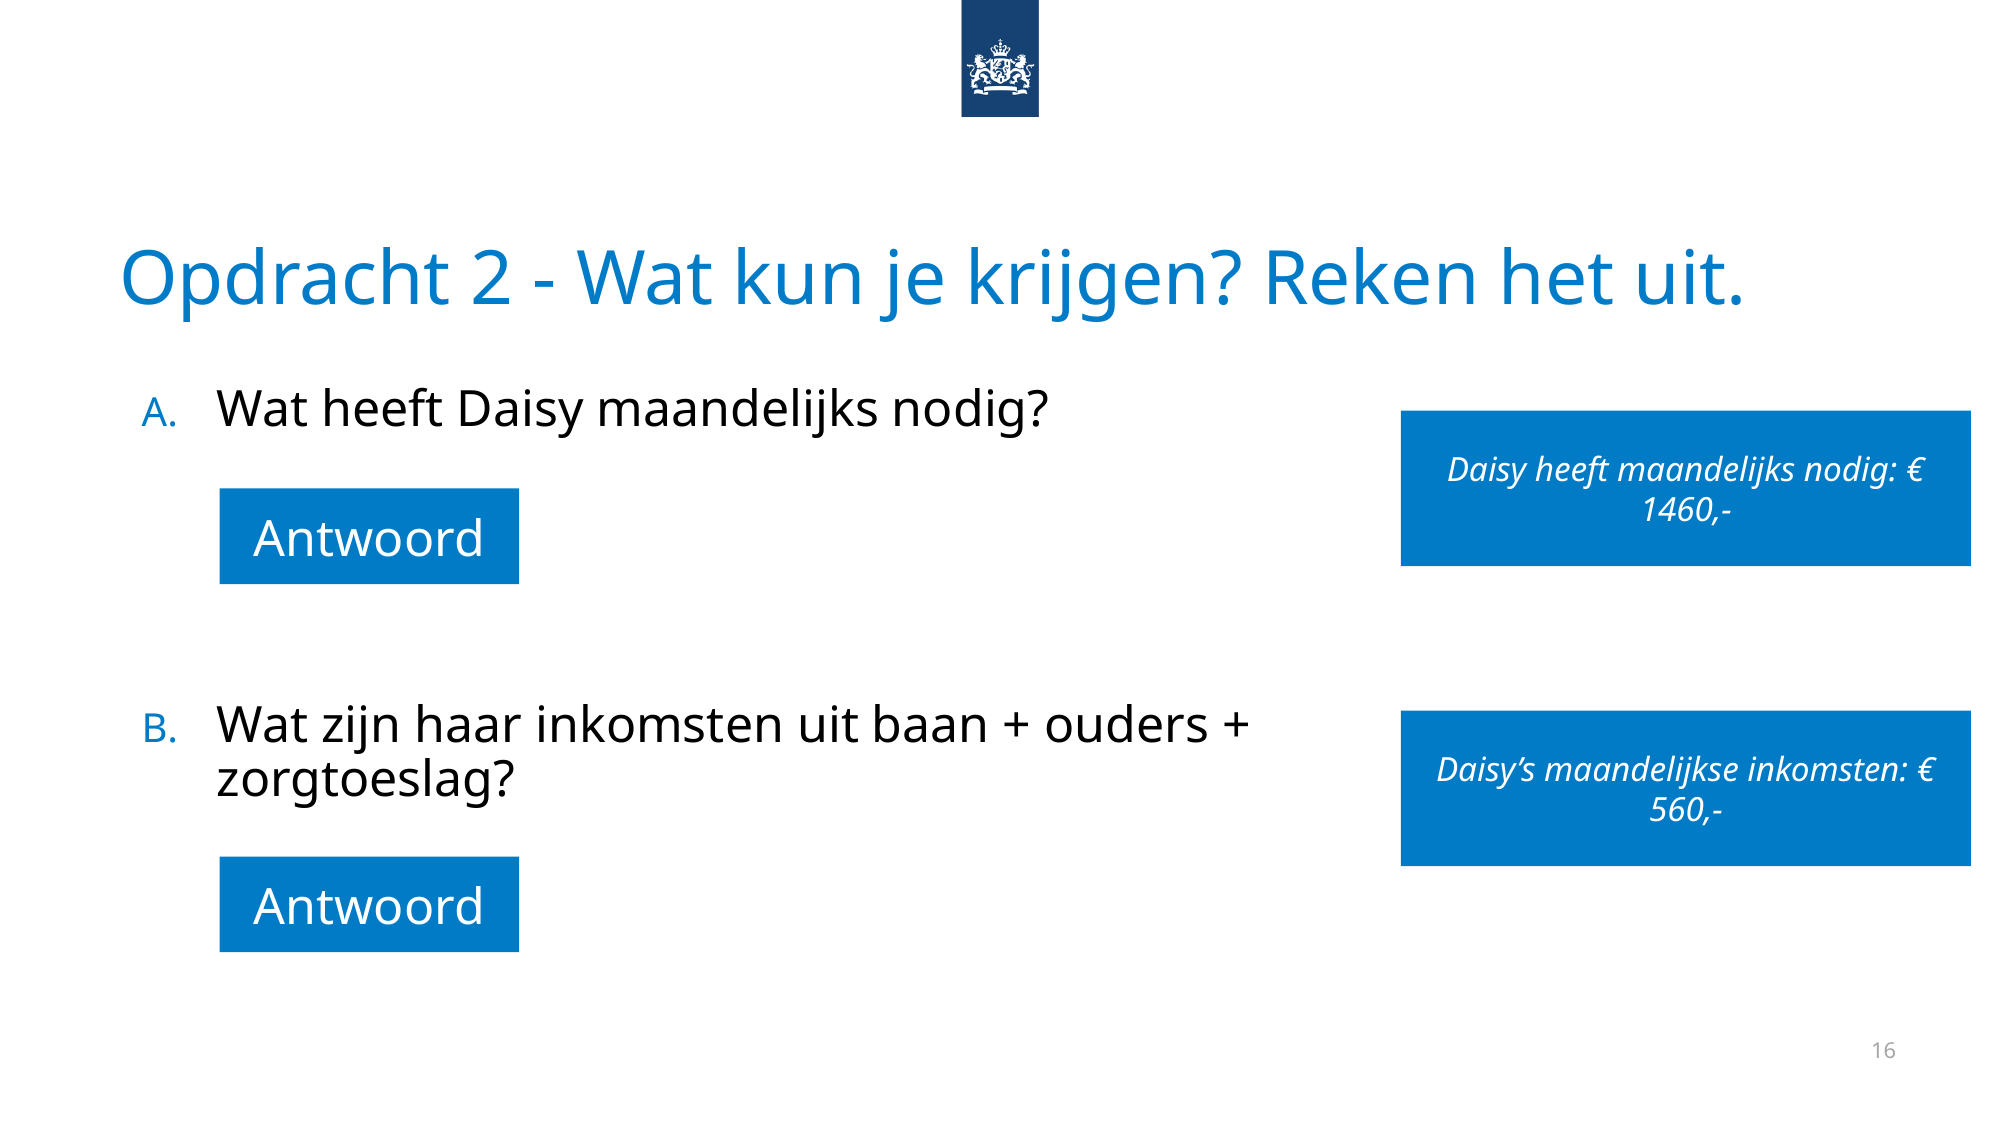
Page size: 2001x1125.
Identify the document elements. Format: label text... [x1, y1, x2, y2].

text_box Antwoord [219, 856, 520, 953]
picture [924, 0, 1075, 166]
text_box Daisy’s maandelijkse inkomsten: € 560,- [1400, 710, 1972, 867]
list Wat heeft Daisy maandelijks nodig? Wat zijn haar inkomsten uit baan + ouders + zorgtoeslag? [104, 375, 1358, 1021]
slide_number 16 [1074, 1020, 1897, 1074]
text_box Antwoord [219, 487, 520, 585]
title Opdracht 2 - Wat kun je krijgen? Reken het uit. [104, 172, 1897, 329]
text_box Daisy heeft maandelijks nodig: € 1460,- [1400, 410, 1972, 567]
